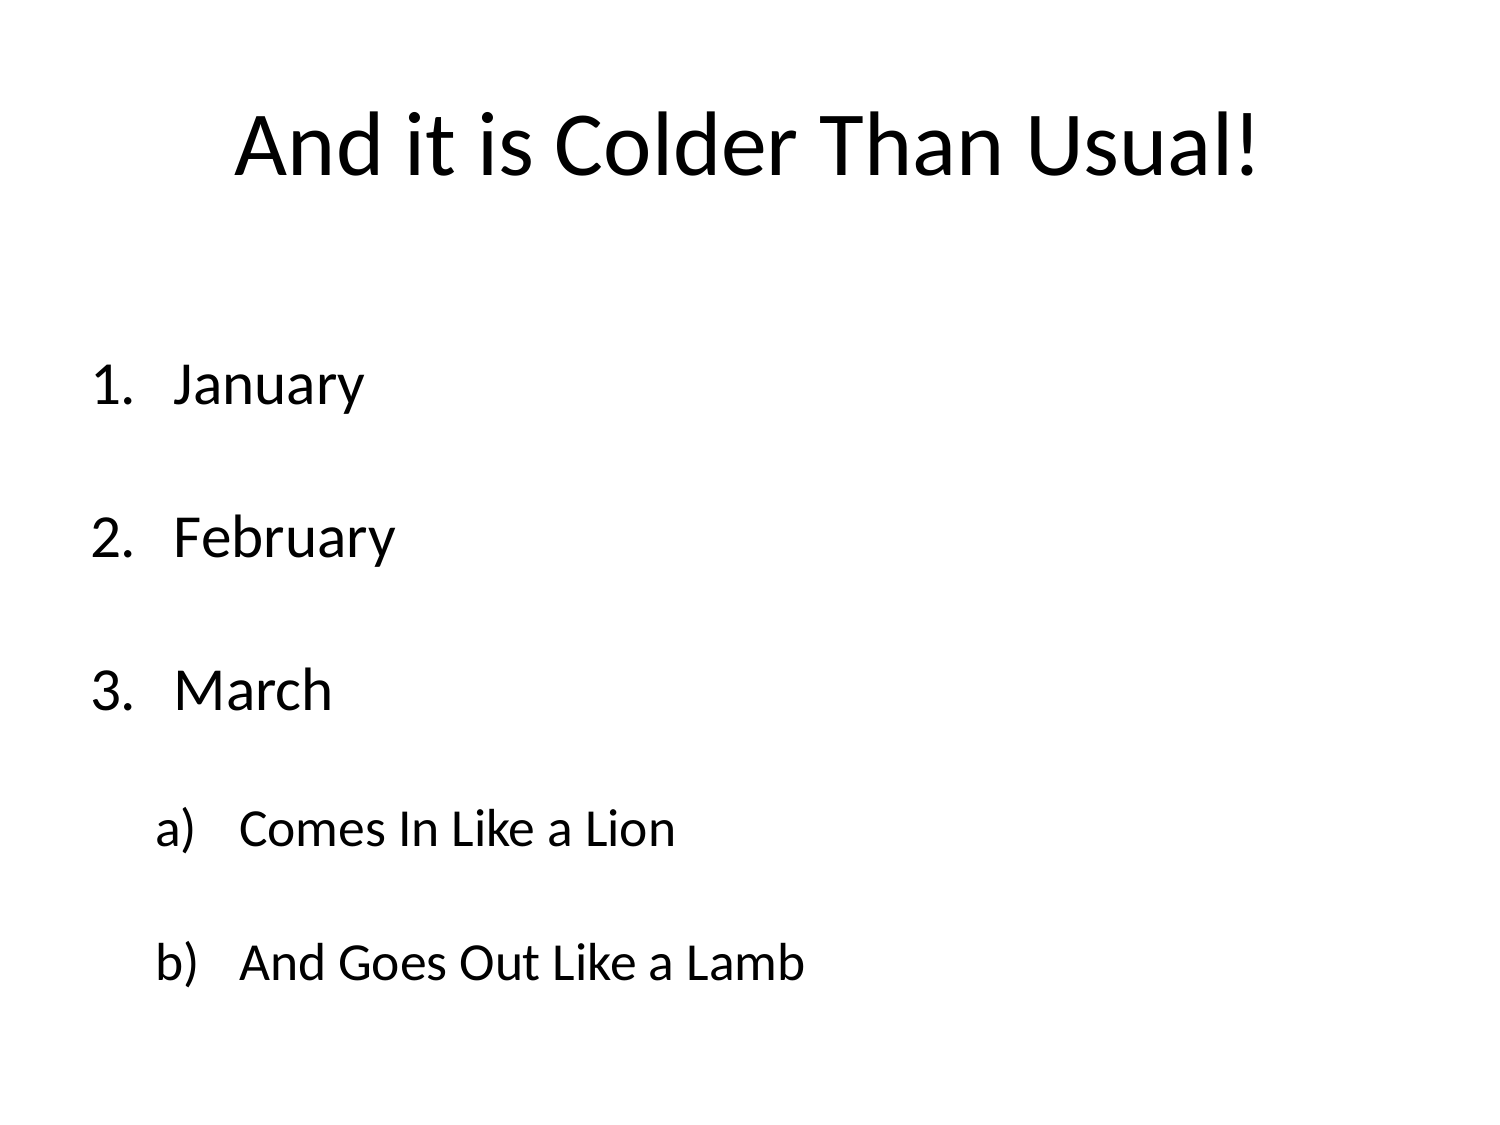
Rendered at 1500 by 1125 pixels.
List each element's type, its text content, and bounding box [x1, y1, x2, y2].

list January February March Comes In Like a Lion And Goes Out Like a Lamb [75, 262, 1425, 1005]
title And it is Colder Than Usual! [75, 45, 1425, 233]
